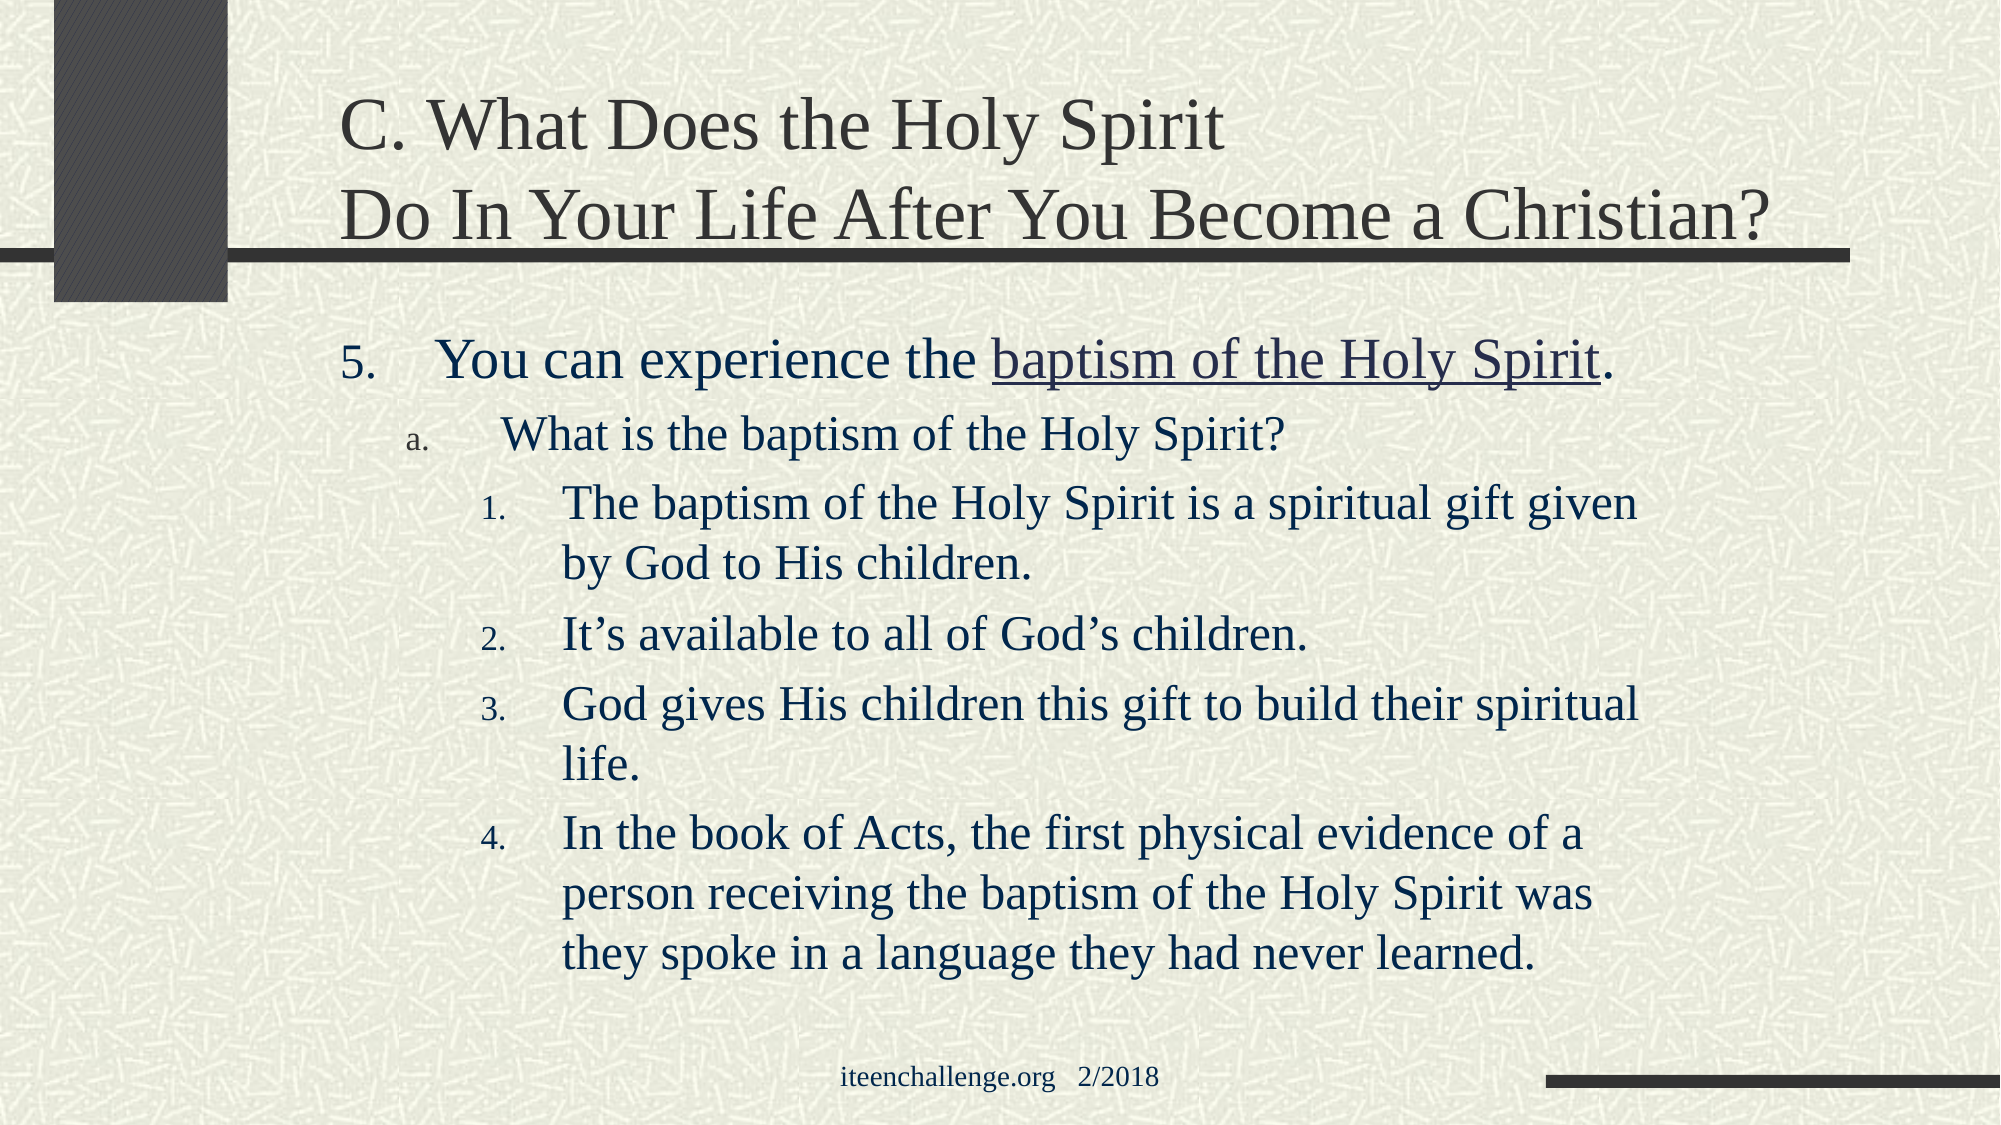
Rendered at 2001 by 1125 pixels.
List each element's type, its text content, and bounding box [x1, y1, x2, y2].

footer iteenchallenge.org 2/2018 [683, 1025, 1317, 1100]
title C. What Does the Holy Spirit Do In Your Life After You Become a Christian? [324, 75, 1850, 263]
picture [0, 0, 2001, 1125]
picture [0, 0, 54, 248]
list You can experience the baptism of the Holy Spirit. What is the baptism of the Holy Spirit? The baptism of the Holy Spirit is a spiritual gift given by God to His children. It’s available to all of God’s children. God gives His children this gift to build their spiritual life. In the book of Acts, the first physical evidence of a person receiving the baptism of the Holy Spirit was they spoke in a language they had never learned. [324, 312, 1663, 1050]
